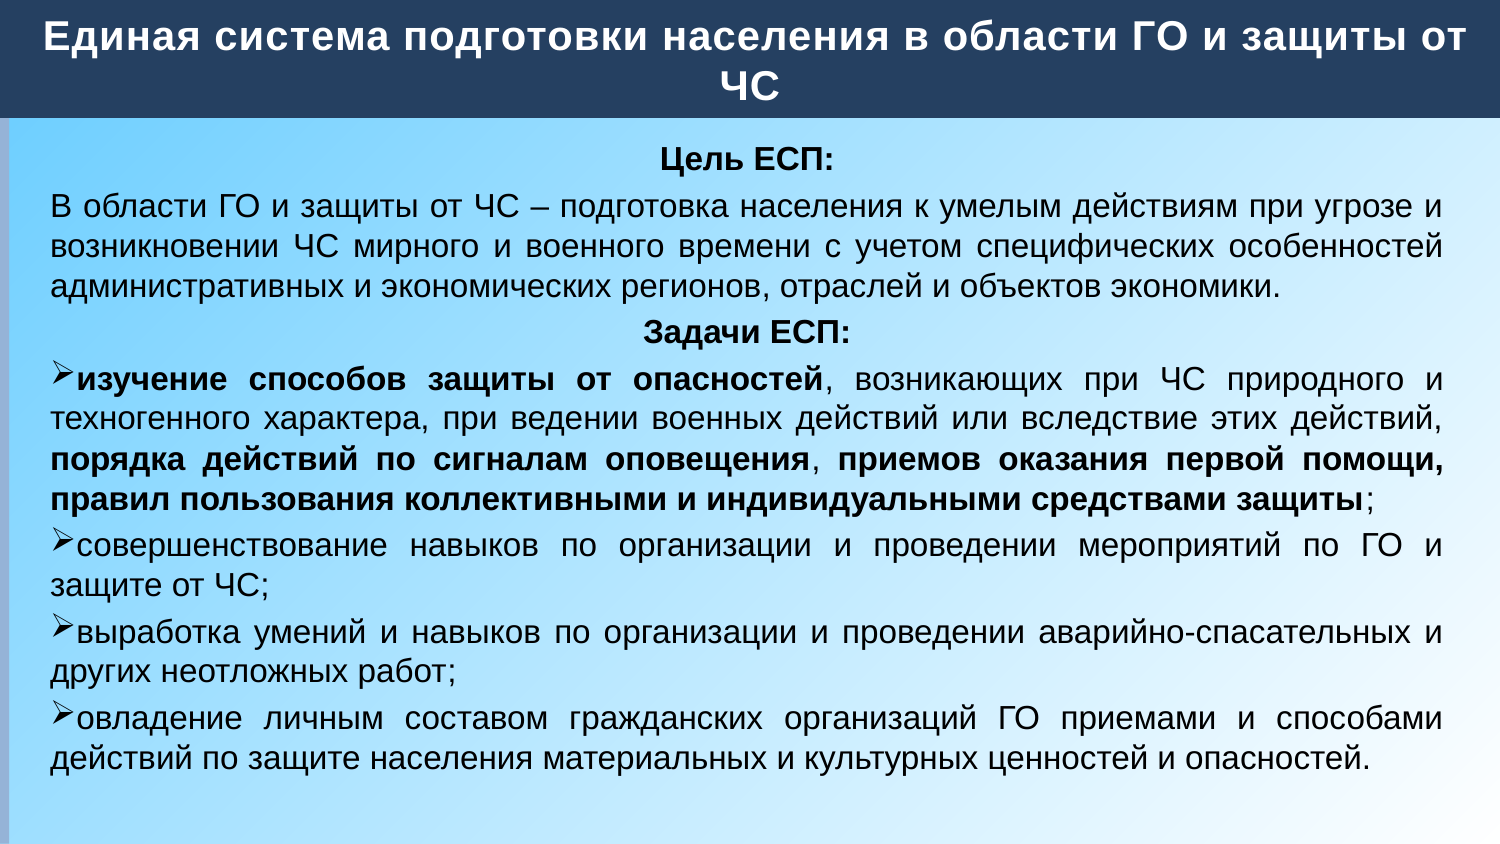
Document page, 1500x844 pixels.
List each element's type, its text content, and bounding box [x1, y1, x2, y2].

text_box Единая система подготовки населения в области ГО и защиты от ЧС [0, 0, 1500, 118]
title 2. Единая система подготовки населения в области ГО и защиты от ЧС [75, 118, 1425, 130]
list Цель ЕСП: В области ГО и защиты от ЧС – подготовка населения к умелым действиям при угрозе и возникновении ЧС мирного и военного времени с учетом специфических особенностей административных и экономических регионов, отраслей и объектов экономики. Задачи ЕСП: изучение способов защиты от опасностей, возникающих при ЧС природного и техногенного характера, при ведении военных действий или вследствие этих действий, порядка действий по сигналам оповещения, приемов оказания первой помощи, правил пользования коллективными и индивидуальными средствами защиты; совершенствование навыков по организации и проведении мероприятий по ГО и защите от ЧС; выработка умений и навыков по организации и проведении аварийно-спасательных и других неотложных работ; овладение личным составом гражданских организаций ГО приемами и способами действий по защите населения материальных и культурных ценностей и опасностей. [36, 130, 1459, 412]
